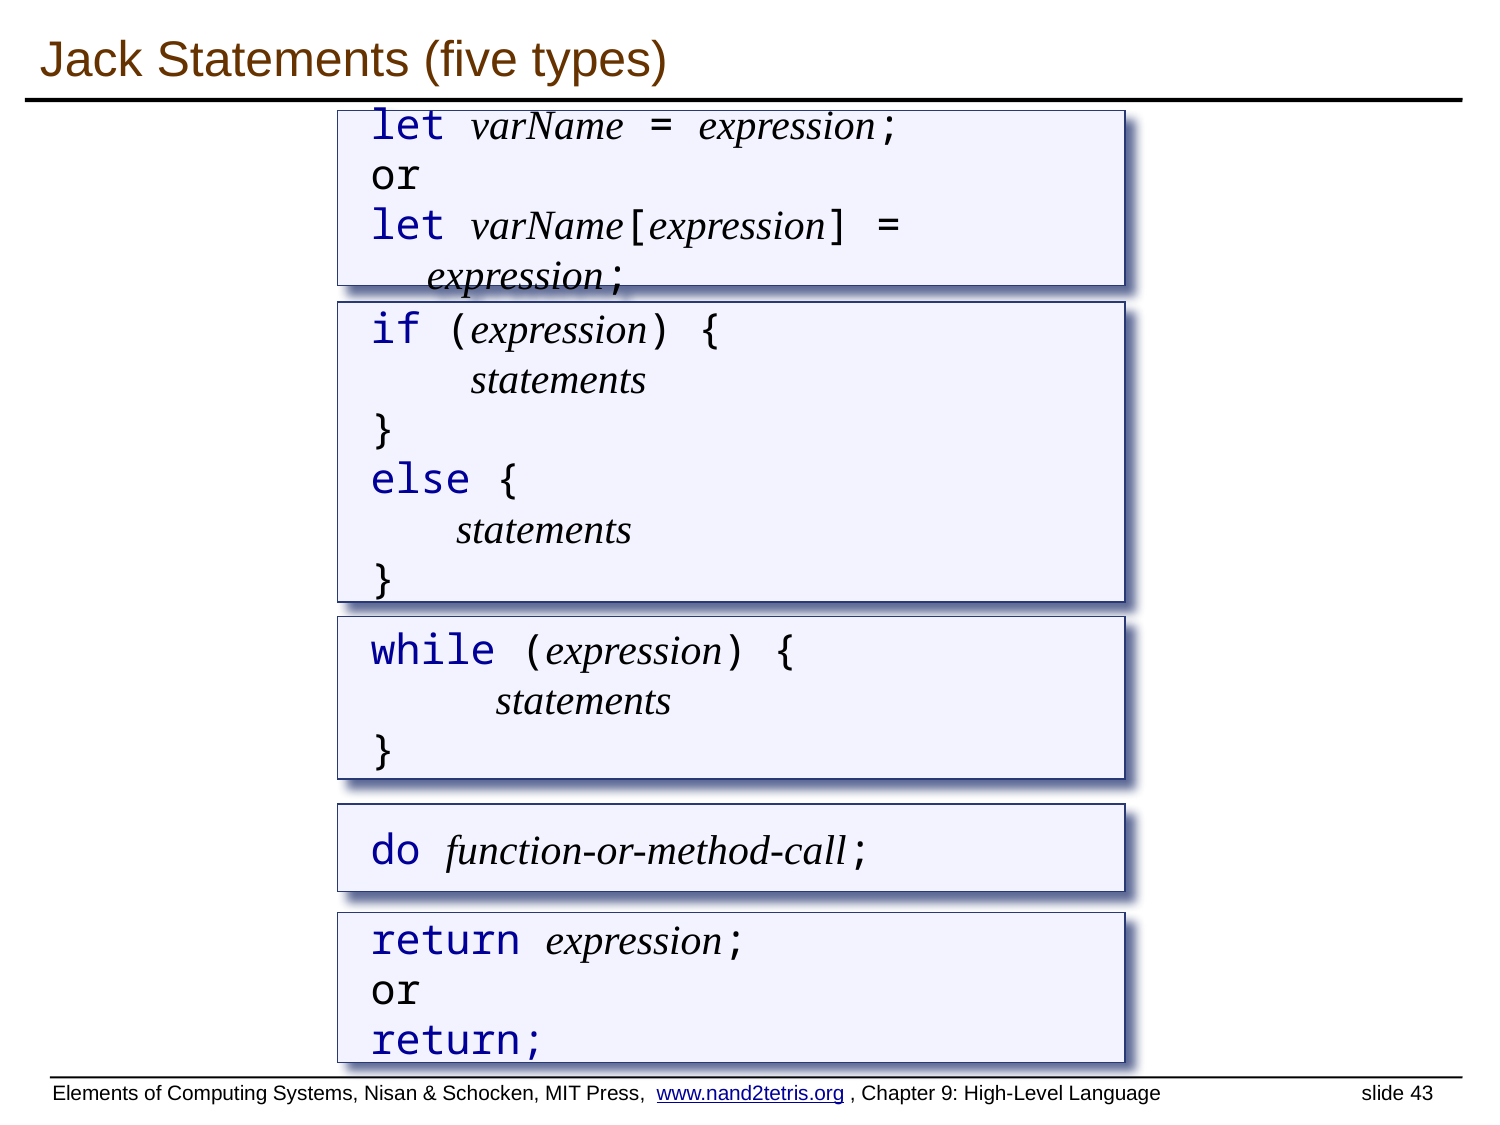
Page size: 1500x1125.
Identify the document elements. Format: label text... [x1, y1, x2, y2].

title Jack Statements (five types) [24, 12, 1463, 100]
text_box return expression; or return; [337, 912, 1125, 1063]
text_box let varName = expression; or let varName[expression] = expression; [337, 110, 1125, 286]
text_box if (expression) { statements } else { statements } [337, 302, 1125, 602]
text_box while (expression) { statements } [337, 616, 1125, 780]
text_box do function-or-method-call; [337, 804, 1125, 892]
